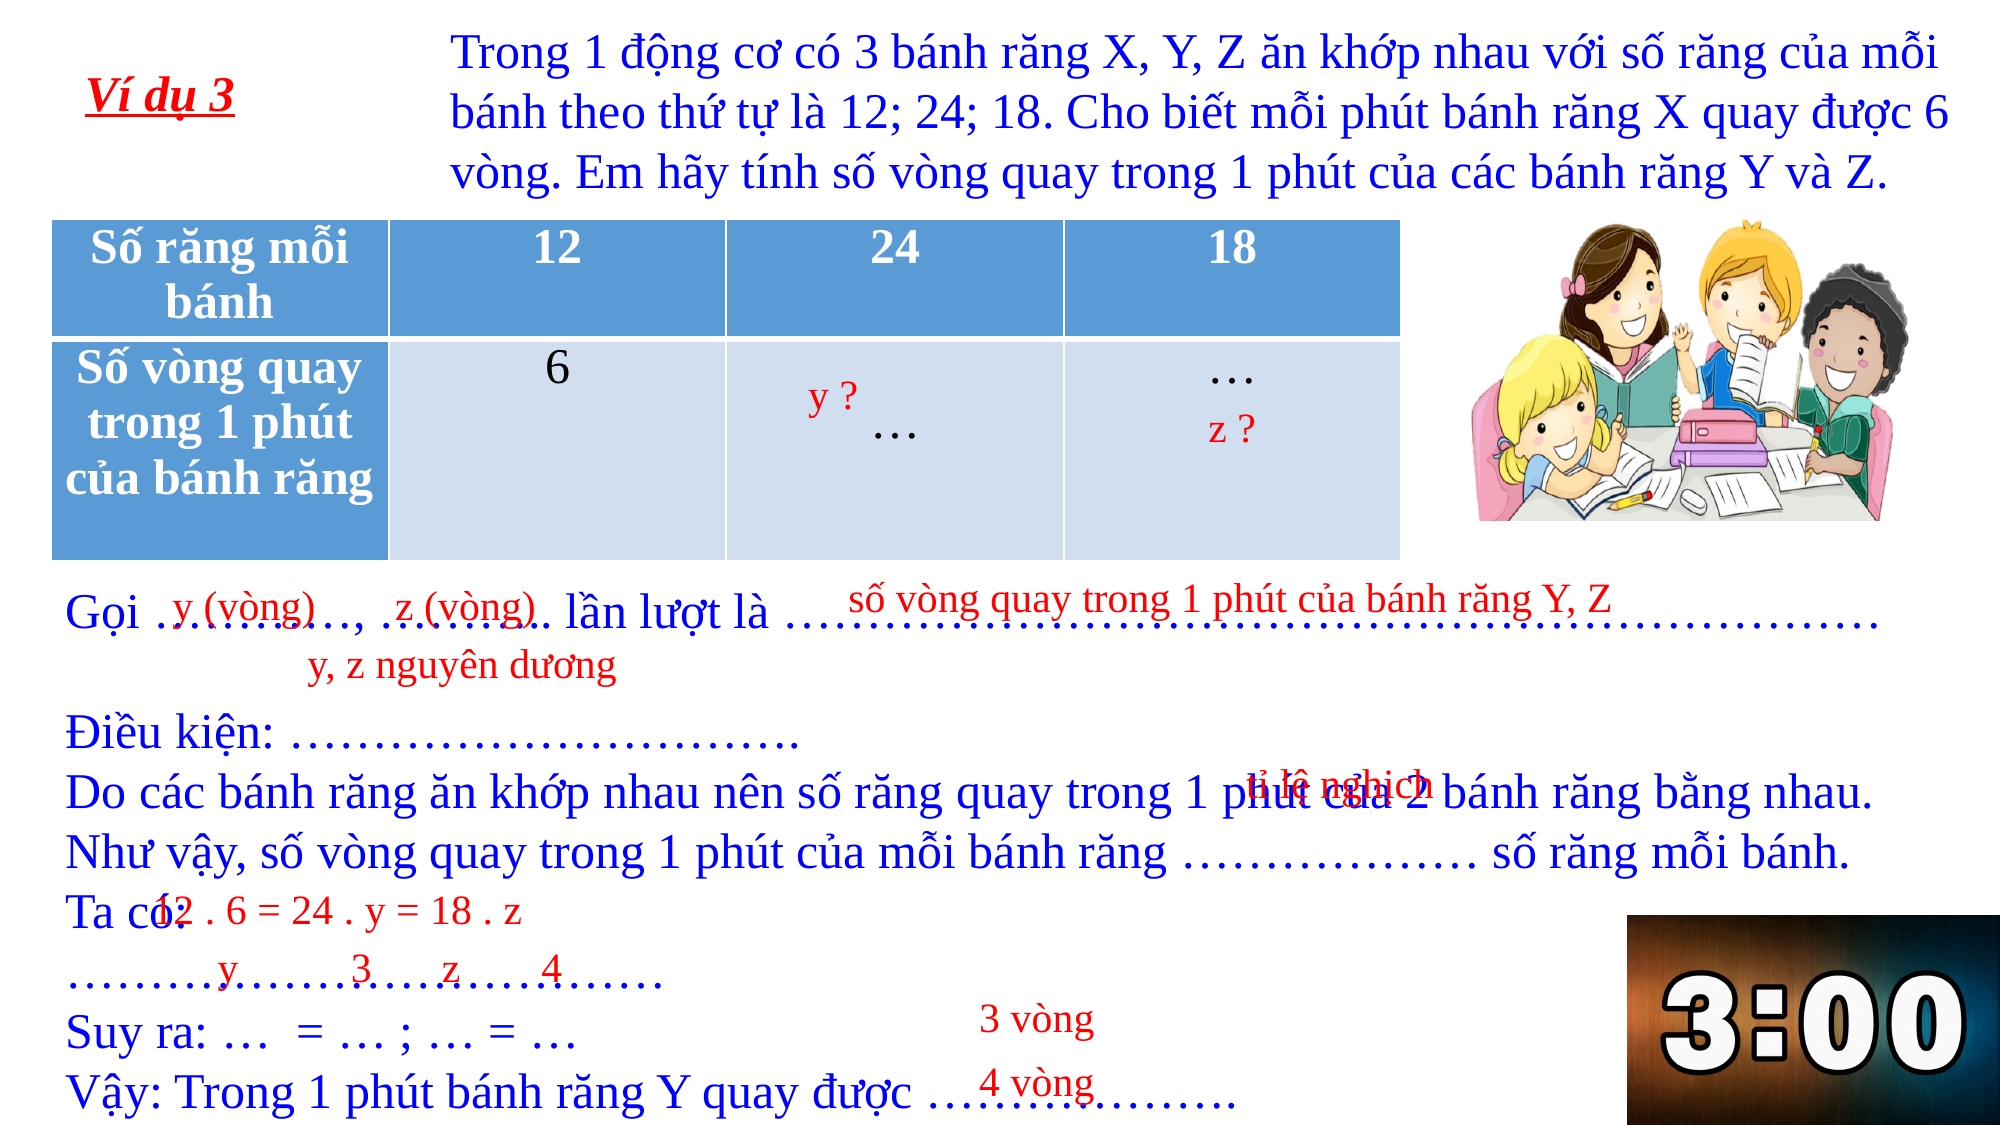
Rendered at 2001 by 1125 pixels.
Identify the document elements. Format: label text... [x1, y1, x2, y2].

text_box số vòng quay trong 1 phút của bánh răng Y, Z [833, 563, 1634, 629]
picture [1471, 215, 1909, 522]
table_cell … [727, 342, 1063, 560]
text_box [1626, 914, 2000, 1125]
table_header 12 [390, 220, 725, 336]
text_box z [427, 933, 498, 999]
text_box Gọi …………, ……….. lần lượt là ………………………………………………………… Điều kiện: …………………………. Do các bánh răng ăn khớp nhau nên số răng quay trong 1 phút của 2 bánh răng bằng nhau. Như vậy, số vòng quay trong 1 phút của mỗi bánh răng ……………… số răng mỗi bánh. Ta có: ……………………………… Suy ra: … = … ; … = … Vậy: Trong 1 phút bánh răng Y quay được ………………. Trong 1 phút bánh răng Z quay được ………………. [51, 571, 1909, 1125]
text_box y ? [793, 360, 874, 426]
table_cell Số vòng quay trong 1 phút của bánh răng [52, 342, 388, 560]
text_box 4 [526, 933, 597, 999]
table_header Số răng mỗi bánh [52, 220, 388, 336]
text_box Trong 1 động cơ có 3 bánh răng X, Y, Z ăn khớp nhau với số răng của mỗi bánh theo thứ tự là 12; 24; 18. Cho biết mỗi phút bánh răng X quay được 6 vòng. Em hãy tính số vòng quay trong 1 phút của các bánh răng Y và Z. [435, 10, 2000, 206]
text_box tỉ lệ nghịch [1231, 748, 1489, 814]
text_box 12 . 6 = 24 . y = 18 . z [137, 875, 697, 941]
table_cell 6 [390, 342, 725, 560]
text_box z ? [1193, 393, 1275, 458]
table_header 18 [1065, 220, 1400, 336]
table_cell … [1065, 342, 1400, 560]
text_box Ví dụ 3 [70, 24, 435, 129]
text_box 3 [336, 933, 407, 999]
text_box y [203, 933, 274, 999]
text_box 4 vòng [964, 1046, 1256, 1112]
text_box z (vòng) [380, 571, 560, 629]
text_box 3 vòng [964, 982, 1256, 1046]
table_header 24 [727, 220, 1063, 336]
text_box y, z nguyên dương [292, 629, 712, 695]
text_box y (vòng) [157, 571, 337, 637]
